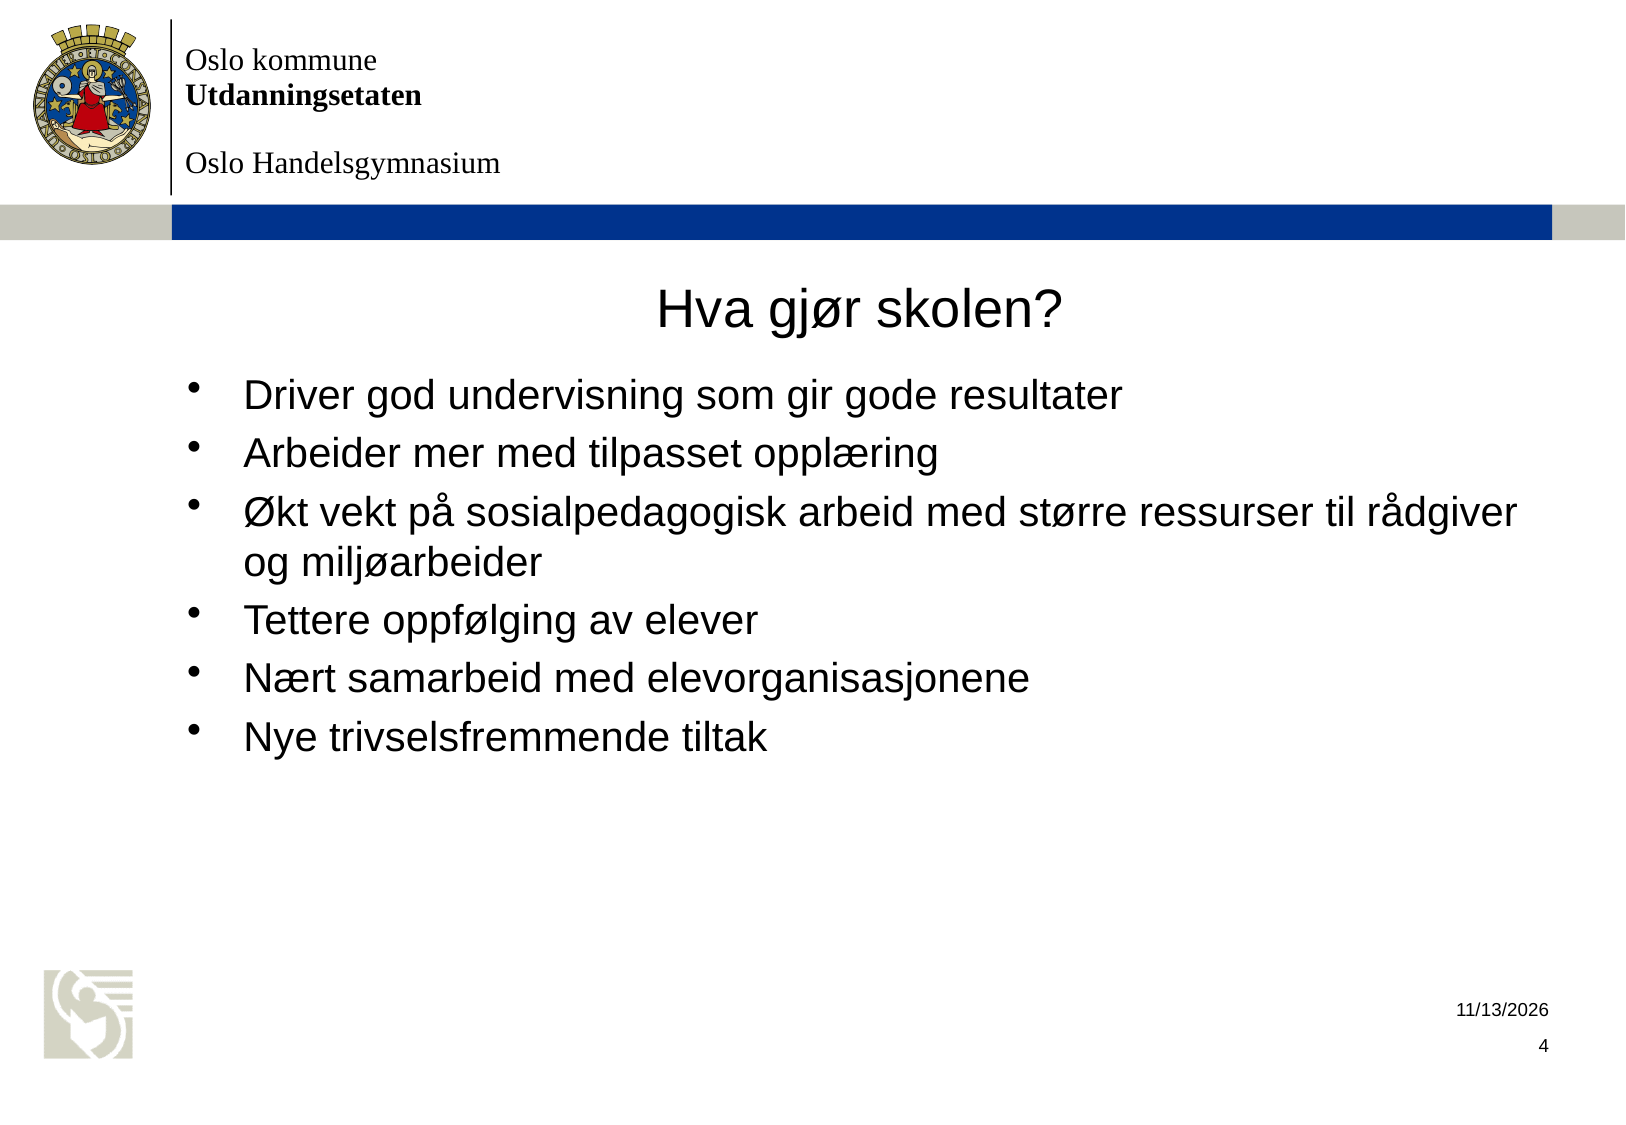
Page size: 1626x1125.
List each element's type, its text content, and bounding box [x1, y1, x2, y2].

picture [27, 20, 157, 169]
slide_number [1194, 997, 1550, 1028]
list Driver god undervisning som gir gode resultater Arbeider mer med tilpasset opplæring Økt vekt på sosialpedagogisk arbeid med større ressurser til rådgiver og miljøarbeider Tettere oppfølging av elever Nært samarbeid med elevorganisasjonene Nye trivselsfremmende tiltak [172, 360, 1549, 963]
slide_number 4 [1194, 1033, 1550, 1063]
picture [41, 967, 135, 1061]
title Hva gjør skolen? [172, 265, 1549, 351]
